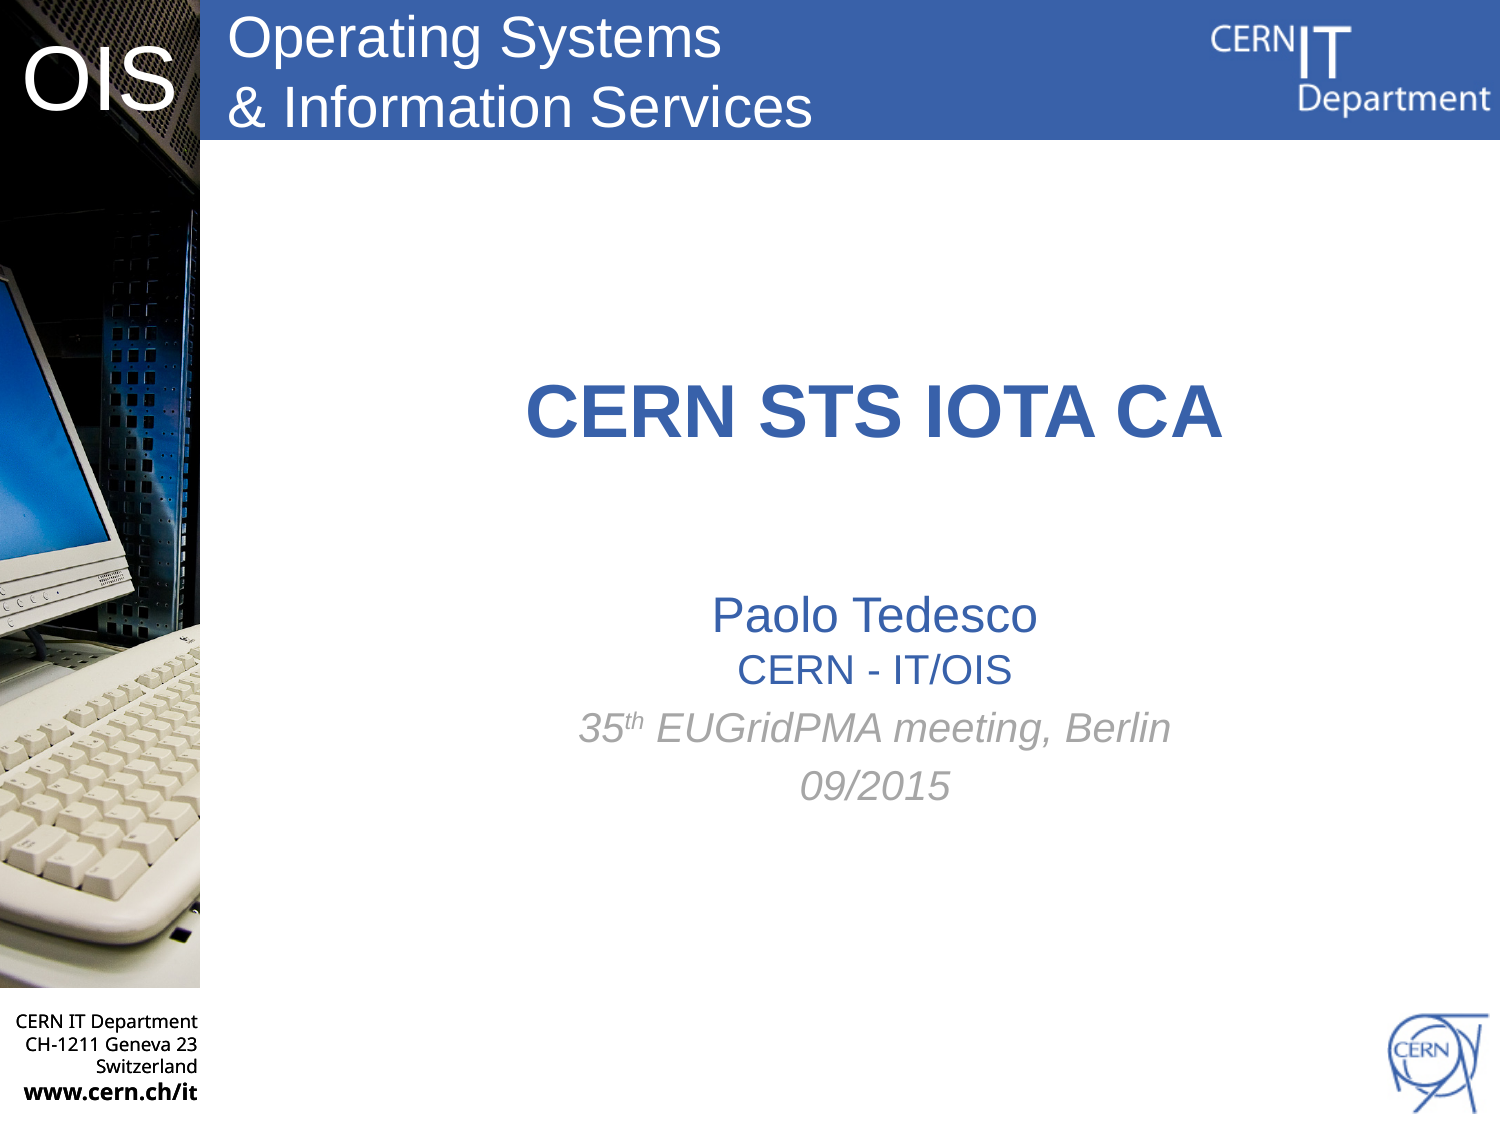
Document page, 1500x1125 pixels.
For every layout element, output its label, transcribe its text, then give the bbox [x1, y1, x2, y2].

subtitle Paolo Tedesco CERN - IT/OIS 35th EUGridPMA meeting, Berlin 09/2015 [350, 575, 1400, 863]
picture [1387, 1012, 1490, 1114]
title CERN STS IOTA CA [337, 287, 1413, 529]
picture [0, 0, 1500, 988]
